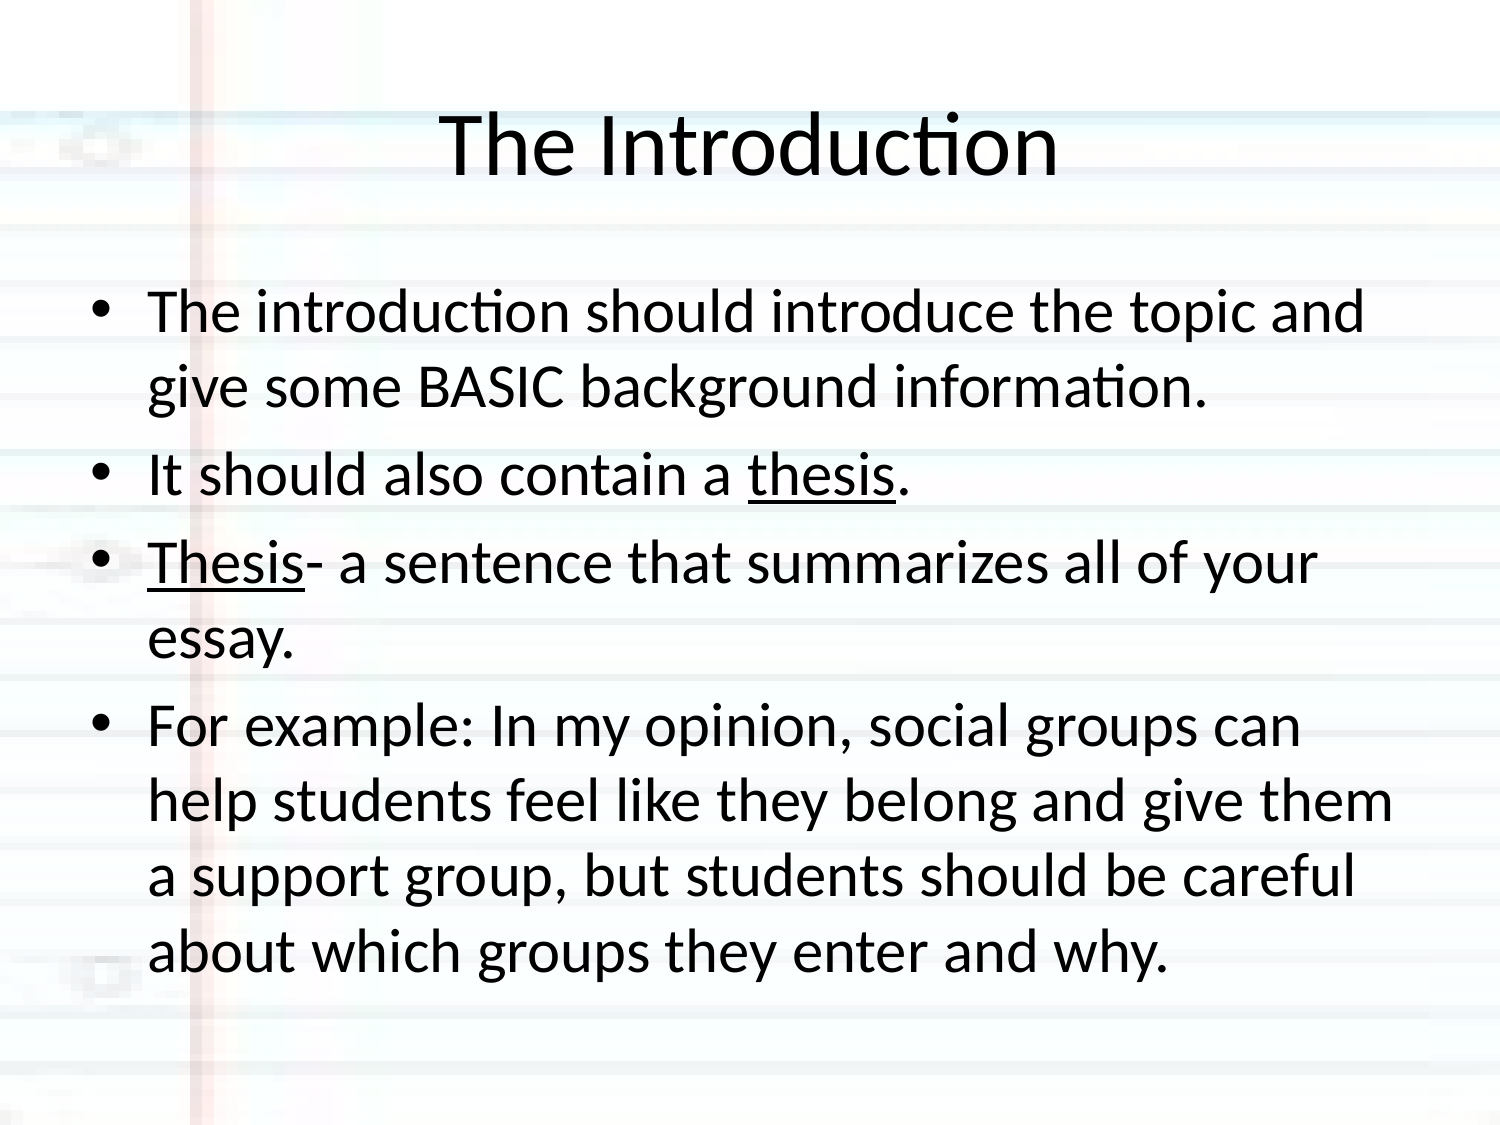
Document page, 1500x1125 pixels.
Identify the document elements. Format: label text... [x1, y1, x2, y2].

list The introduction should introduce the topic and give some BASIC background information. It should also contain a thesis. Thesis- a sentence that summarizes all of your essay. For example: In my opinion, social groups can help students feel like they belong and give them a support group, but students should be careful about which groups they enter and why. [75, 262, 1425, 1005]
title The Introduction [75, 45, 1425, 233]
